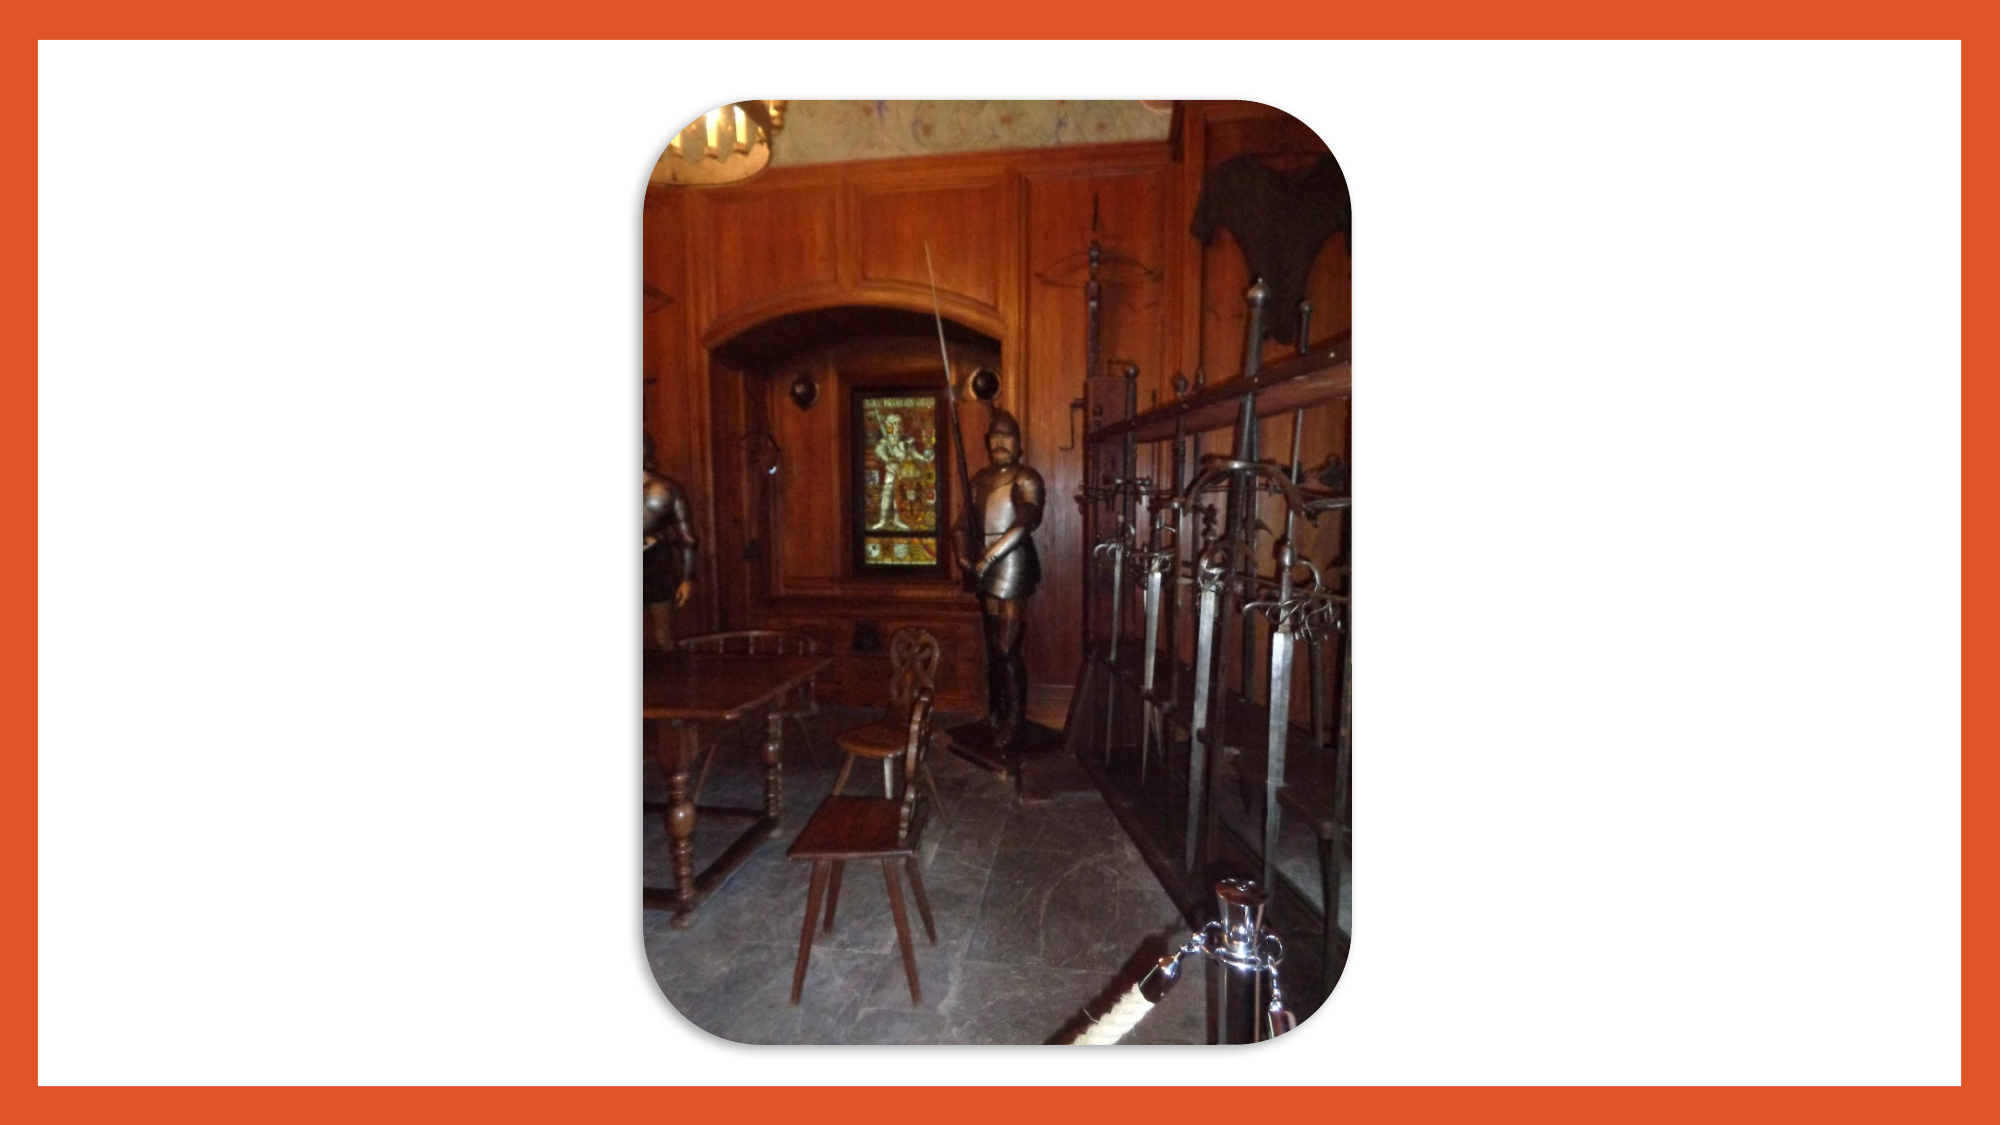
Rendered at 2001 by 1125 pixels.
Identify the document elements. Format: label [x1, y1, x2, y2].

list [642, 99, 1353, 1046]
